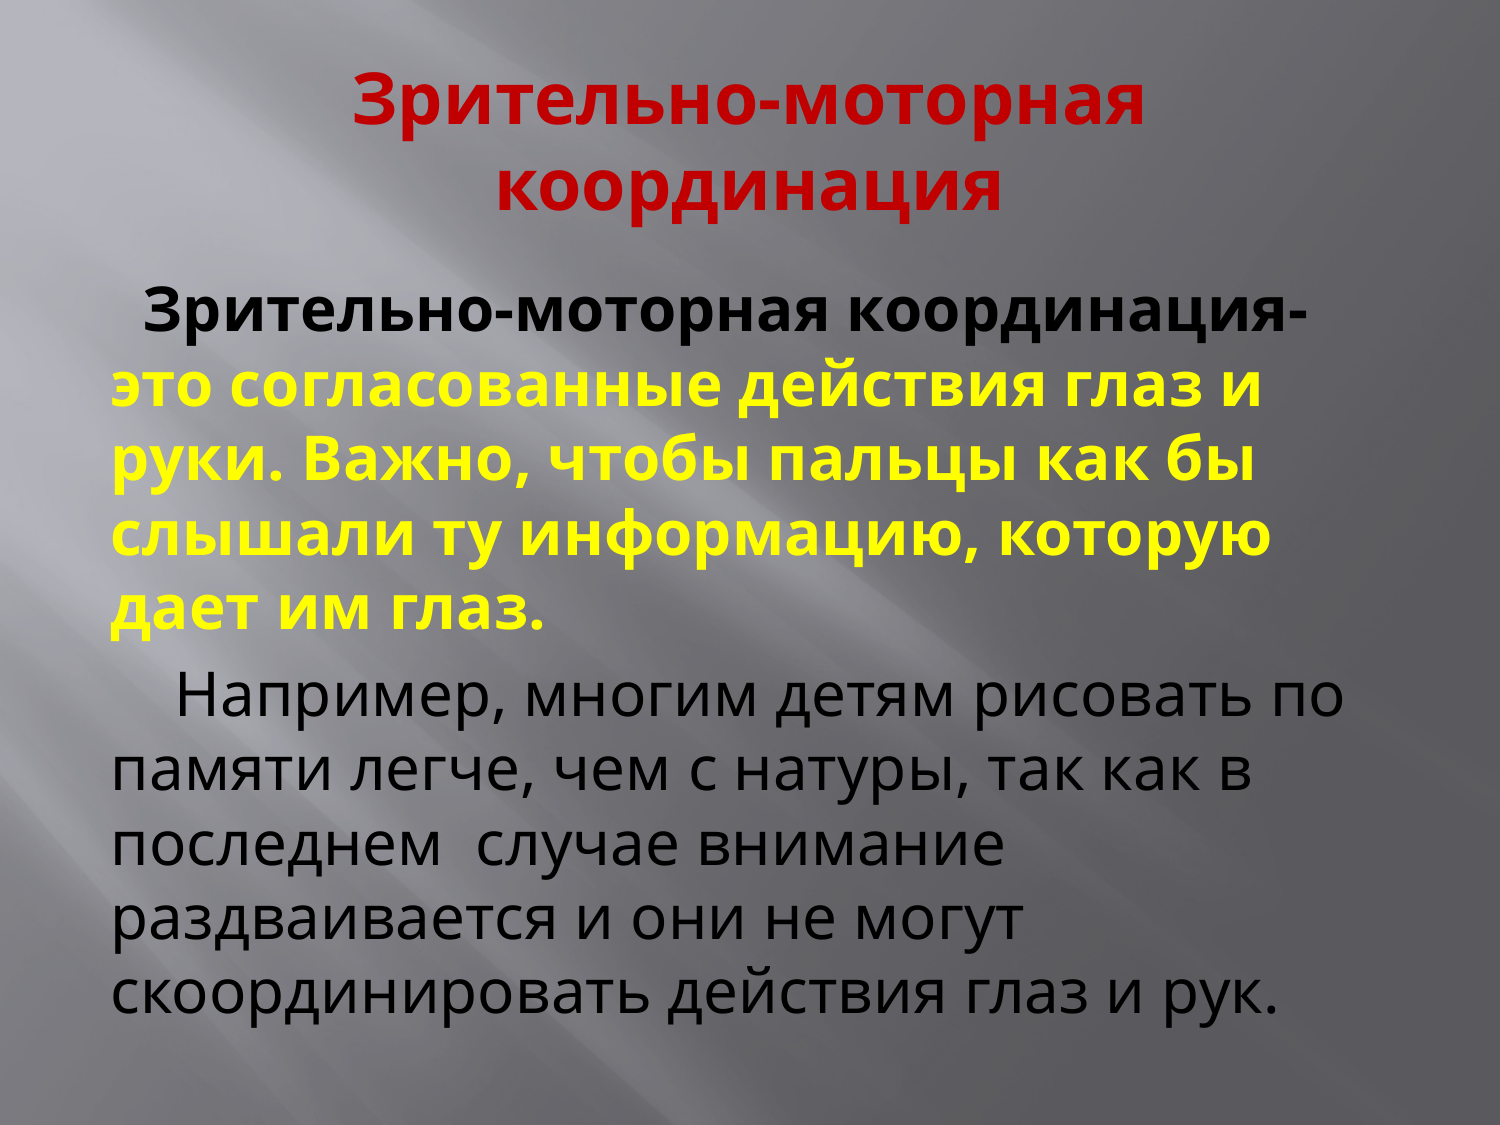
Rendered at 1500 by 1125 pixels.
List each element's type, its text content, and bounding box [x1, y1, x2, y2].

list Зрительно-моторная координация- это согласованные действия глаз и руки. Важно, чтобы пальцы как бы слышали ту информацию, которую дает им глаз. Например, многим детям рисовать по памяти легче, чем с натуры, так как в последнем случае внимание раздваивается и они не могут скоординировать действия глаз и рук. [75, 262, 1425, 1035]
title Зрительно-моторная координация [75, 45, 1425, 233]
